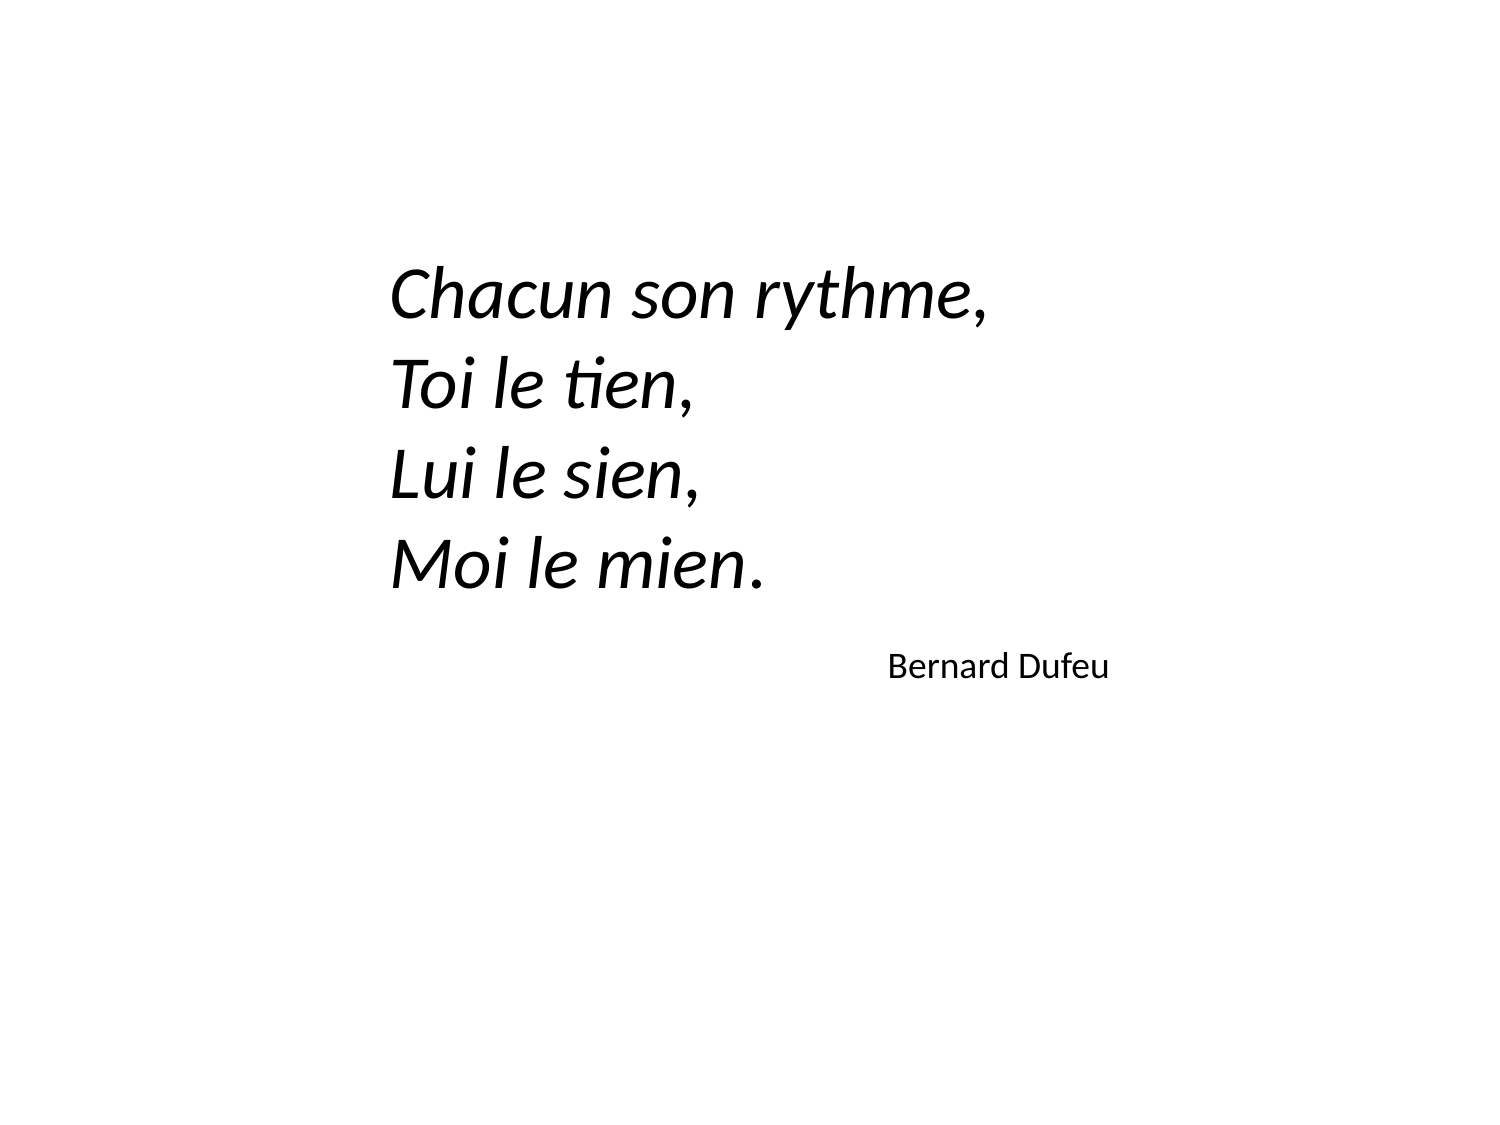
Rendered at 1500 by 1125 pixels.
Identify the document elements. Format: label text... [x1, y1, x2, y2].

text_box Chacun son rythme, Toi le tien, Lui le sien, Moi le mien. Bernard Dufeu [374, 191, 1125, 747]
